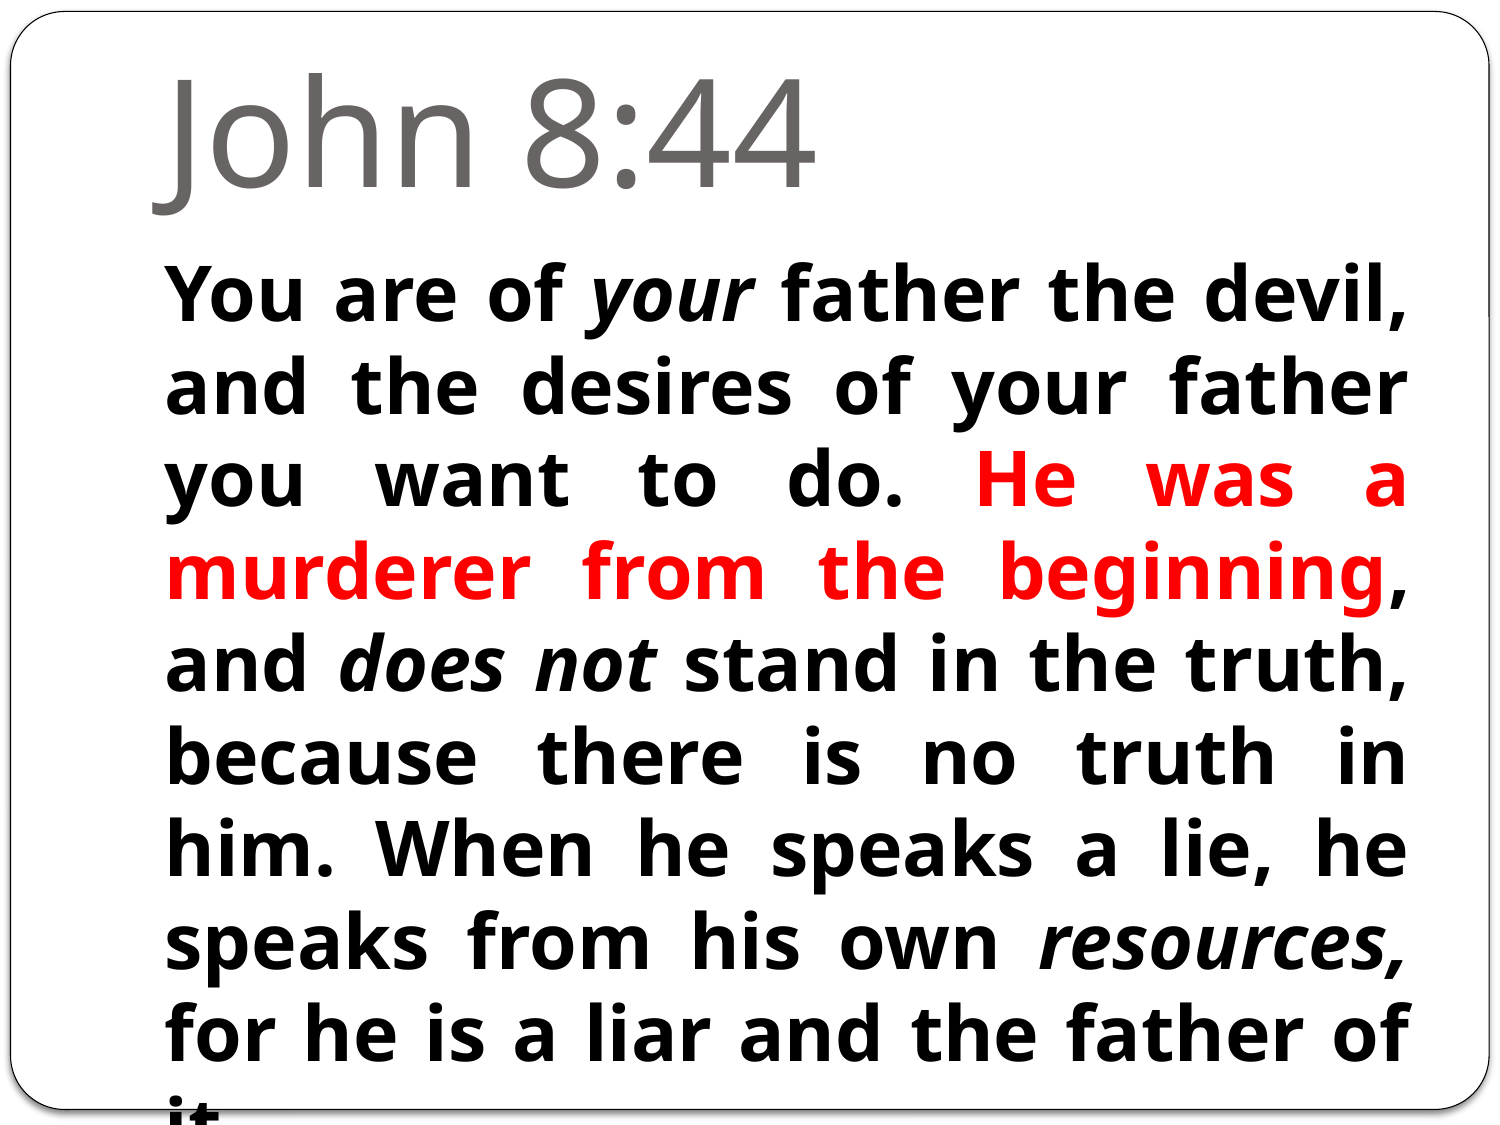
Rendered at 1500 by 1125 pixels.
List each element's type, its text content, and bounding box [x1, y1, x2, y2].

title John 8:44 [150, 45, 1425, 233]
list You are of your father the devil, and the desires of your father you want to do. He was a murderer from the beginning, and does not stand in the truth, because there is no truth in him. When he speaks a lie, he speaks from his own resources, for he is a liar and the father of it. [150, 237, 1425, 988]
